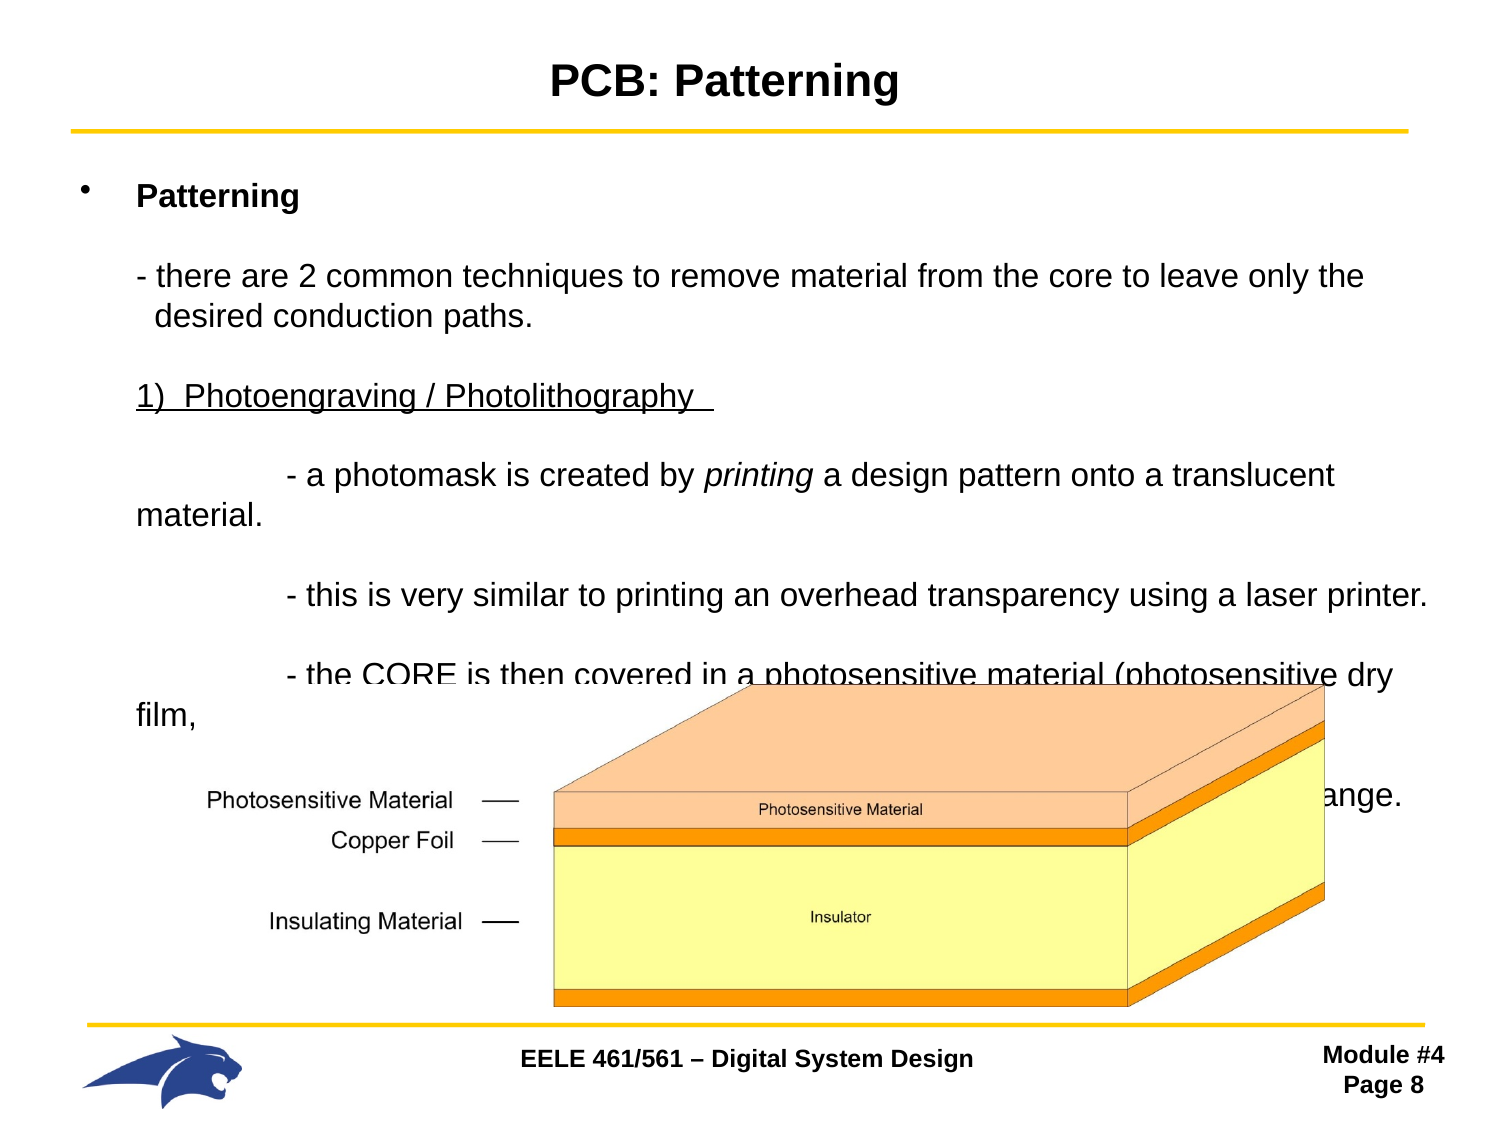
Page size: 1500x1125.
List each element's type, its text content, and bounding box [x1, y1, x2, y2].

list Patterning - there are 2 common techniques to remove material from the core to leave only the desired conduction paths. 1) Photoengraving / Photolithography - a photomask is created by printing a design pattern onto a translucent material. - this is very similar to printing an overhead transparency using a laser printer. - the CORE is then covered in a photosensitive material (photosensitive dry film, or photoresist). - when the photosensitive material is exposed to light, its properties change. [64, 166, 1448, 1012]
picture [206, 683, 1325, 1007]
title PCB: Patterning [87, 37, 1363, 120]
picture [82, 1034, 242, 1109]
